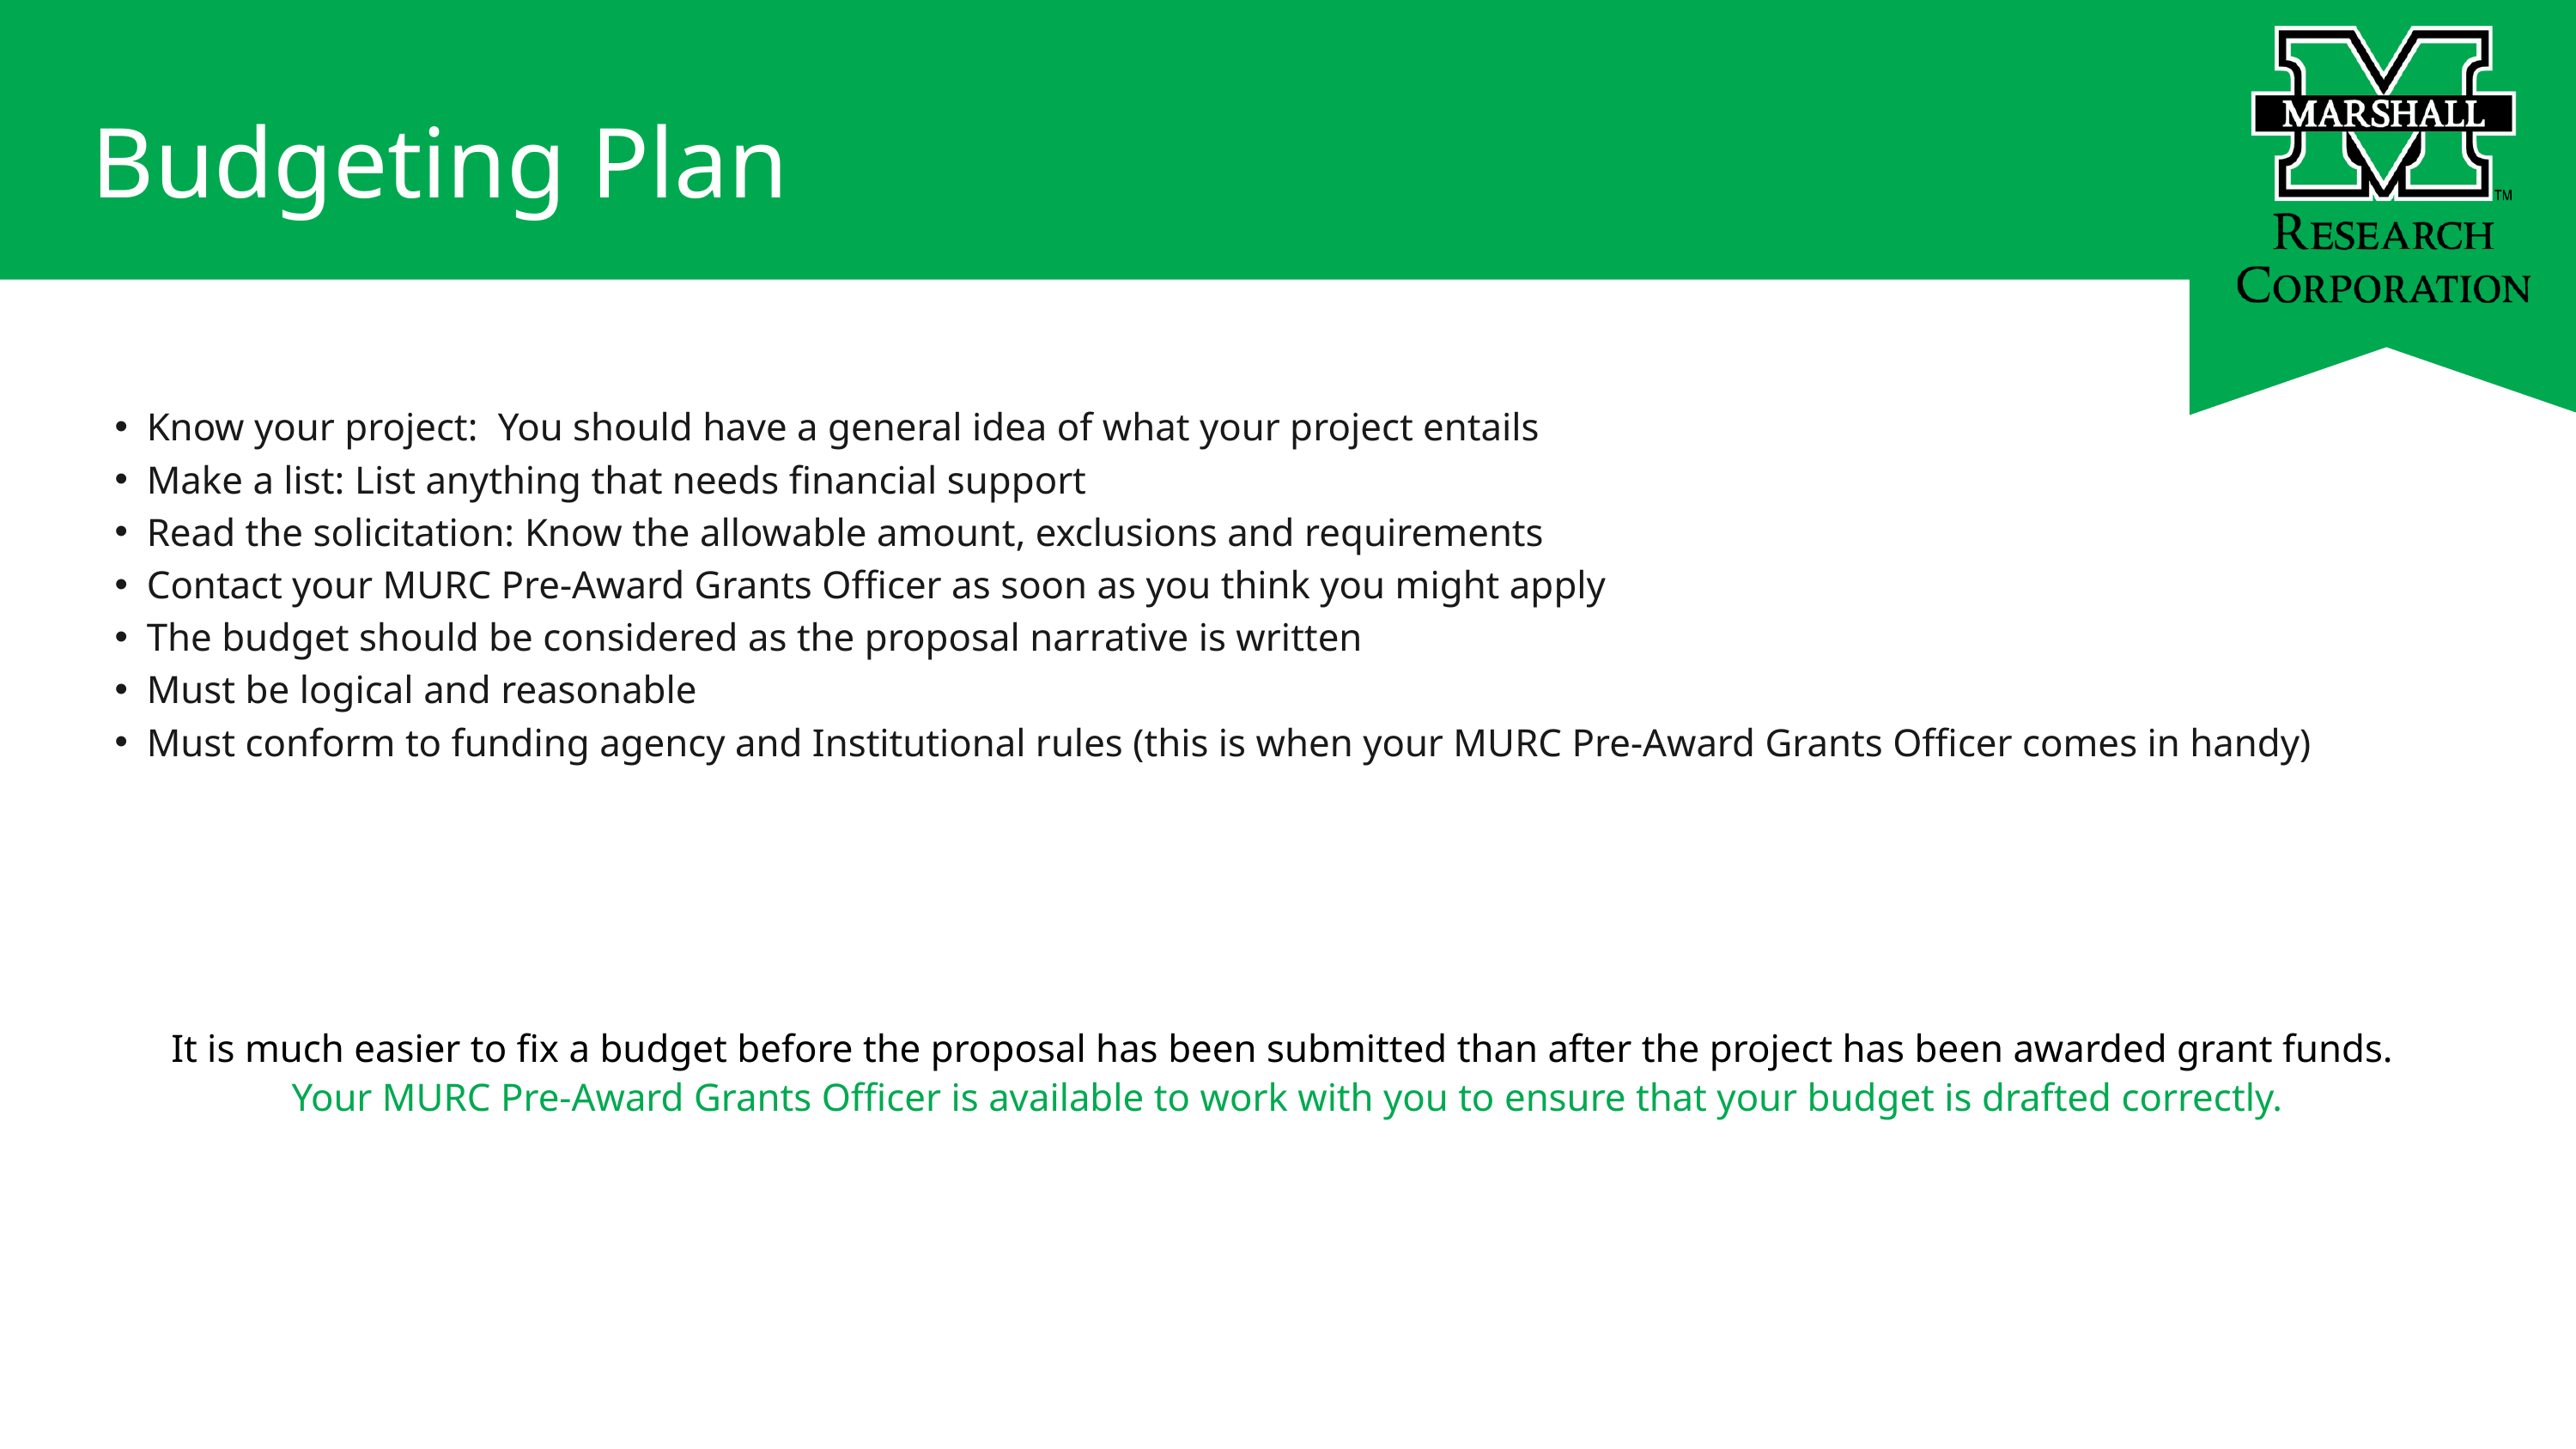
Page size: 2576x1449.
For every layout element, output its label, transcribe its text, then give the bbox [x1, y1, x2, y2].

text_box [2189, 0, 2576, 537]
text_box Budgeting Plan [91, 91, 1799, 218]
text_box [0, 0, 2184, 280]
text_box It is much easier to fix a budget before the proposal has been submitted than after the project has been awarded grant funds. Your MURC Pre-Award Grants Officer is available to work with you to ensure that your budget is drafted correctly. [103, 1021, 2473, 1119]
text_box Know your project: You should have a general idea of what your project entails Make a list: List anything that needs financial support Read the solicitation: Know the allowable amount, exclusions and requirements Contact your MURC Pre-Award Grants Officer as soon as you think you might apply The budget should be considered as the proposal narrative is written Must be logical and reasonable Must conform to funding agency and Institutional rules (this is when your MURC Pre-Award Grants Officer comes in handy) [82, 396, 2385, 764]
